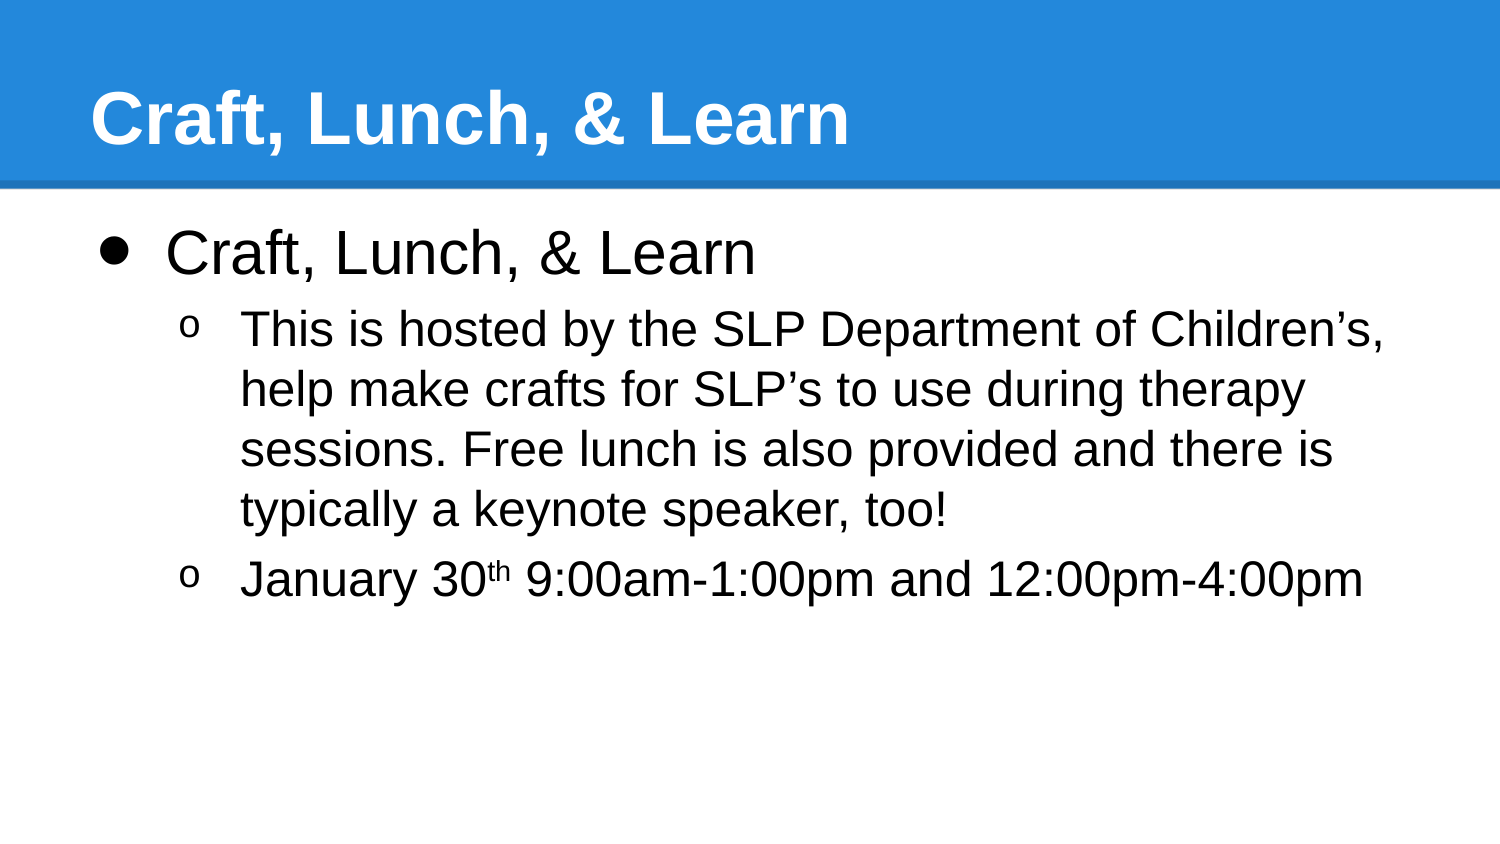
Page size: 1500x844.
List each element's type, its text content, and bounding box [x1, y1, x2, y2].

title Craft, Lunch, & Learn [75, 33, 1425, 175]
list Craft, Lunch, & Learn This is hosted by the SLP Department of Children’s, help make crafts for SLP’s to use during therapy sessions. Free lunch is also provided and there is typically a keynote speaker, too! January 30th 9:00am-1:00pm and 12:00pm-4:00pm [75, 196, 1425, 808]
